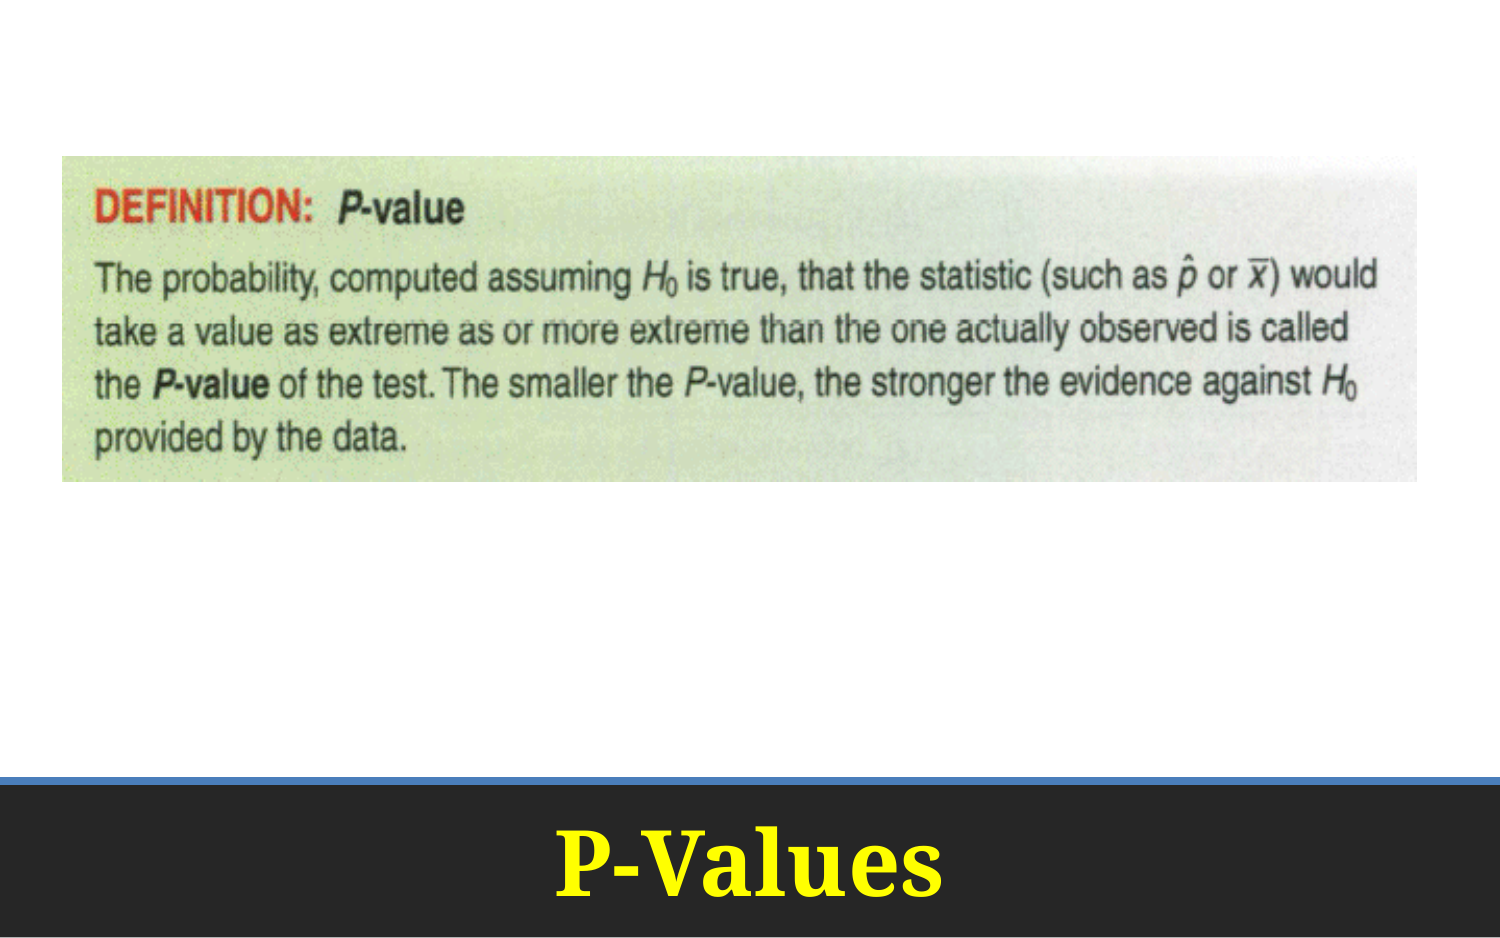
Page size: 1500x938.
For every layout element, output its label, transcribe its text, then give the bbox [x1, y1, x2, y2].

title P-Values [75, 781, 1425, 938]
picture [62, 155, 1417, 482]
